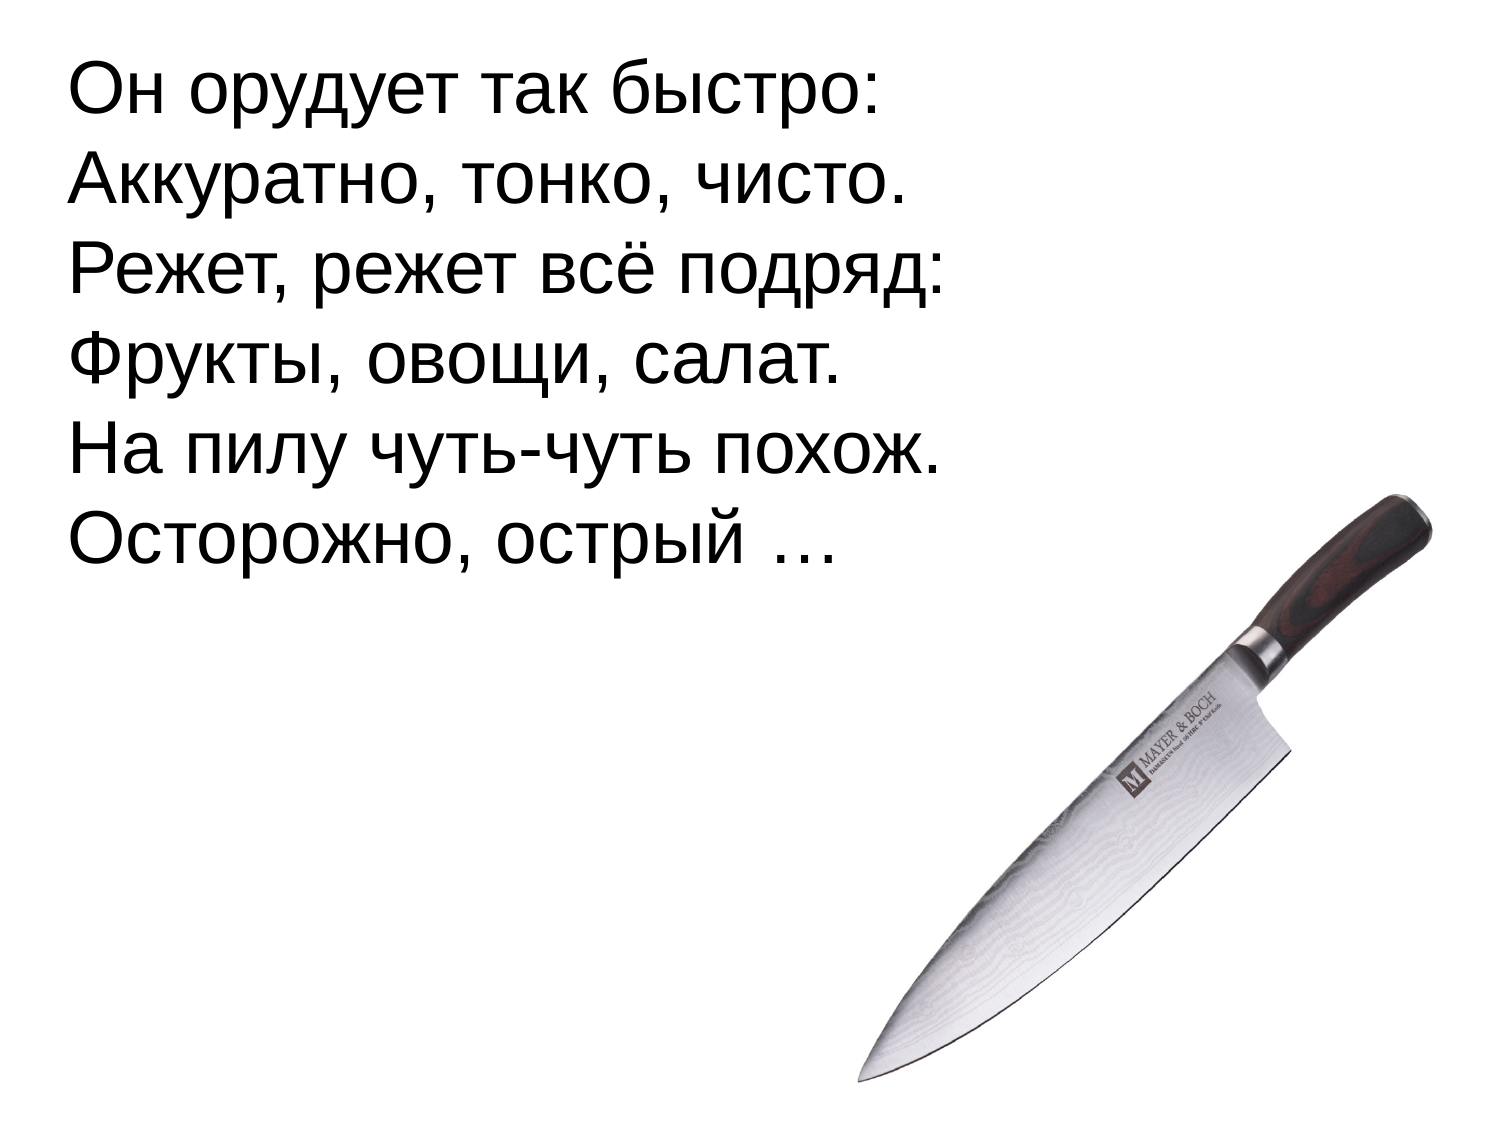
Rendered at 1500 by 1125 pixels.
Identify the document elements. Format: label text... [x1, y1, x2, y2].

picture [851, 491, 1436, 1083]
text_box Он орудует так быстро: Аккуратно, тонко, чисто. Режет, режет всё подряд: Фрукты, овощи, салат. На пилу чуть-чуть похож. Осторожно, острый … [53, 30, 1117, 586]
